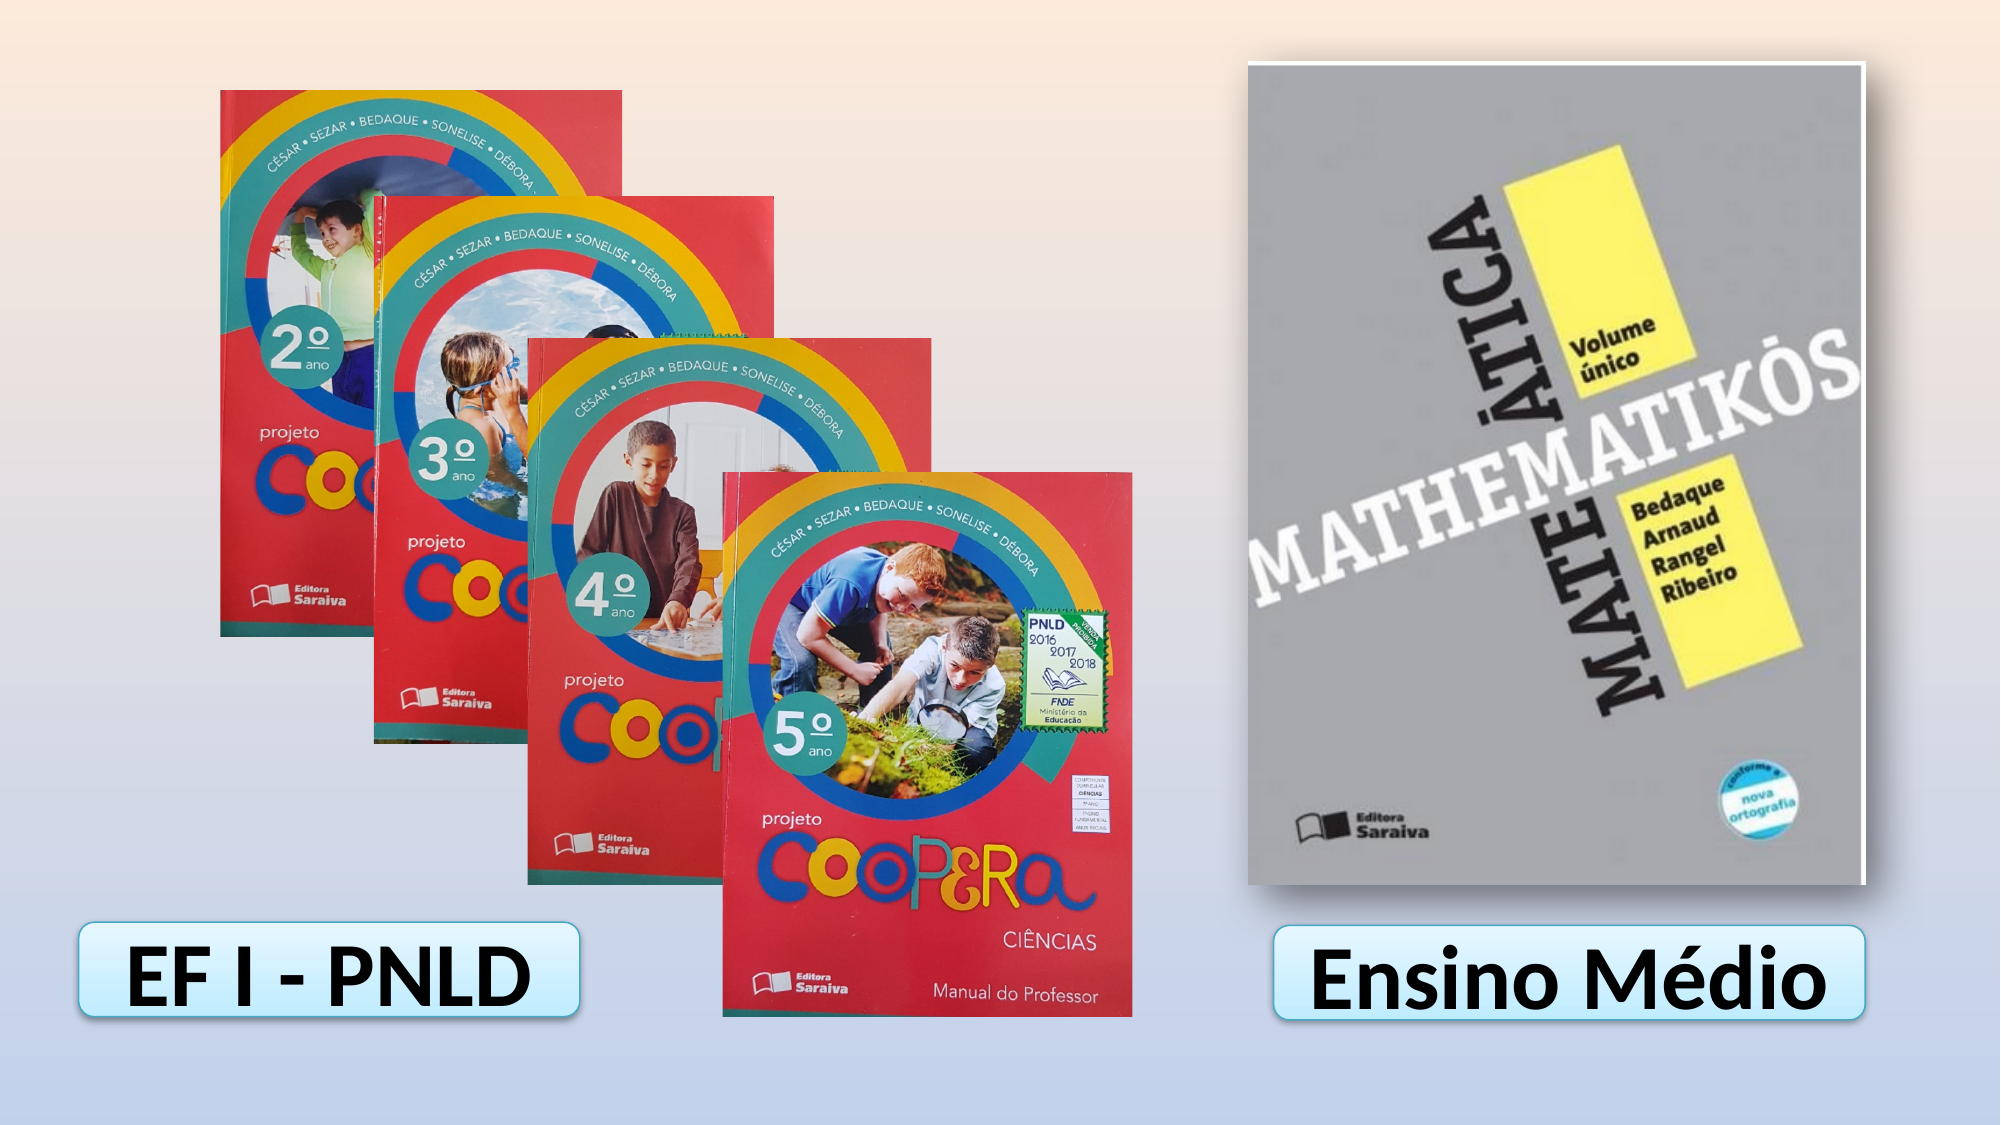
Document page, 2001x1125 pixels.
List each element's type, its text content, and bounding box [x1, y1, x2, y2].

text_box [220, 89, 1133, 1017]
text_box Ensino Médio [1272, 924, 1867, 1021]
text_box EF I - PNLD [77, 921, 215, 1018]
picture [1247, 61, 1866, 886]
